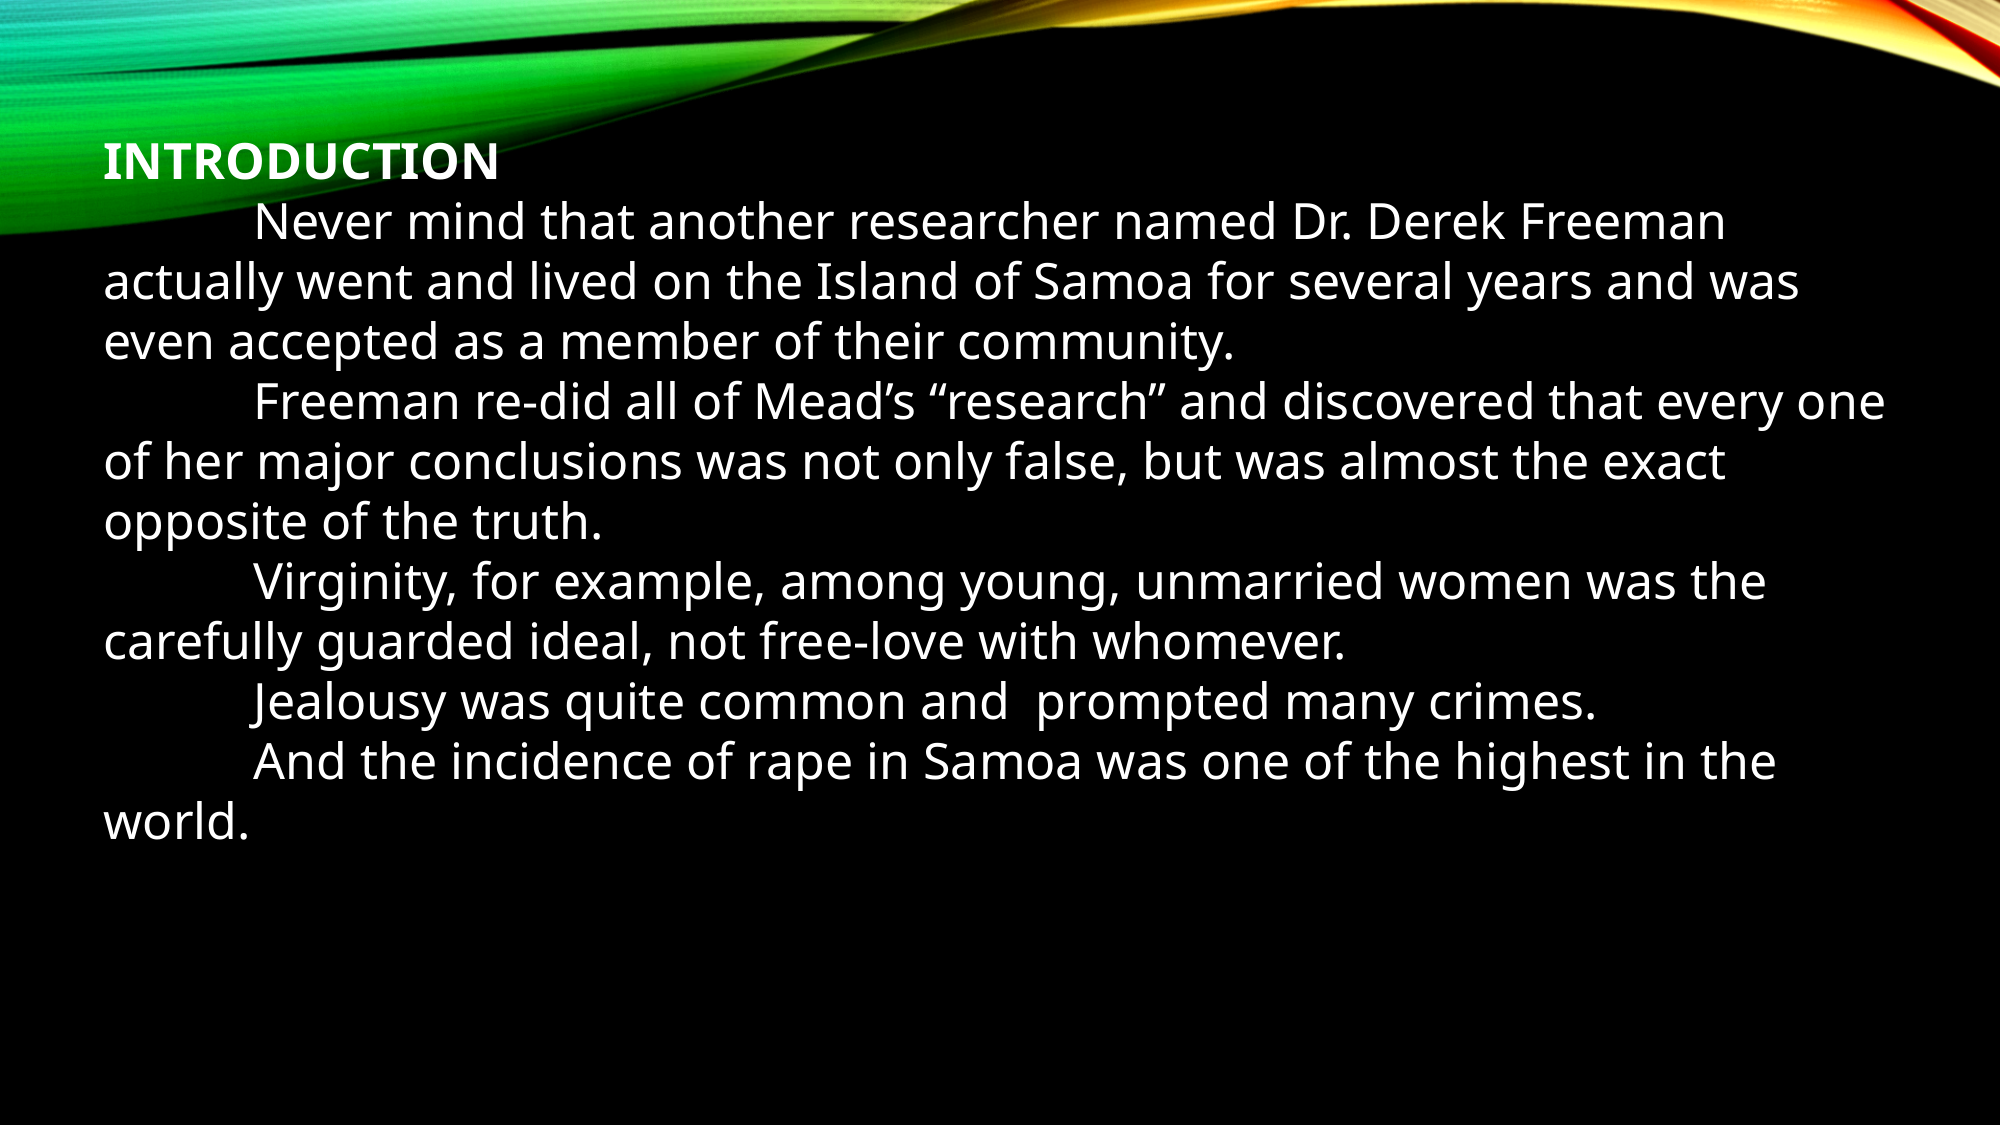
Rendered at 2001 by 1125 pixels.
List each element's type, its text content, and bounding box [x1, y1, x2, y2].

text_box INTRODUCTION Never mind that another researcher named Dr. Derek Freeman actually went and lived on the Island of Samoa for several years and was even accepted as a member of their community. Freeman re-did all of Mead’s “research” and discovered that every one of her major conclusions was not only false, but was almost the exact opposite of the truth. Virginity, for example, among young, unmarried women was the carefully guarded ideal, not free-love with whomever. Jealousy was quite common and prompted many crimes. And the incidence of rape in Samoa was one of the highest in the world. [88, 122, 1912, 858]
picture [0, 0, 2000, 237]
